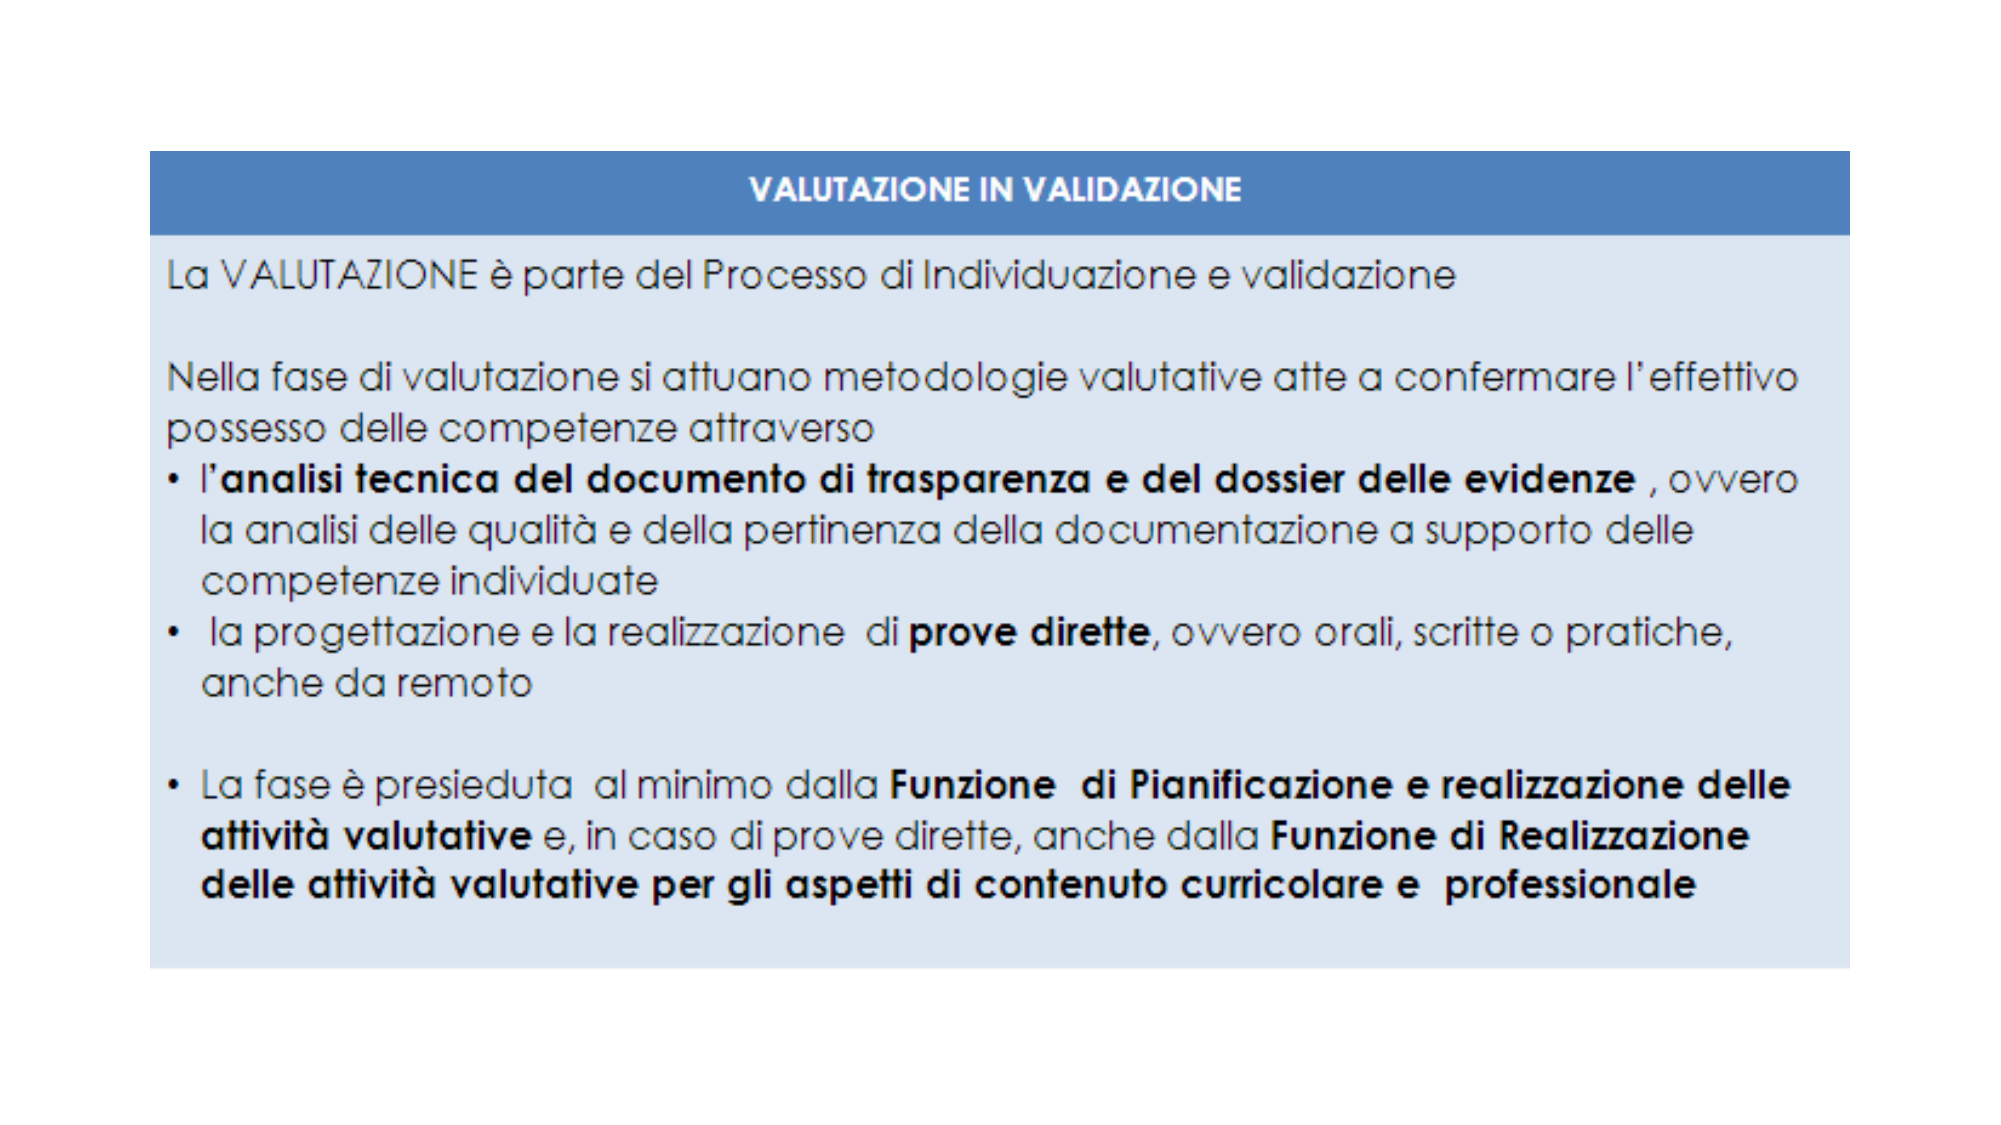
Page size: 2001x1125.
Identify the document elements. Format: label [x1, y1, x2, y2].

picture [150, 151, 1850, 974]
